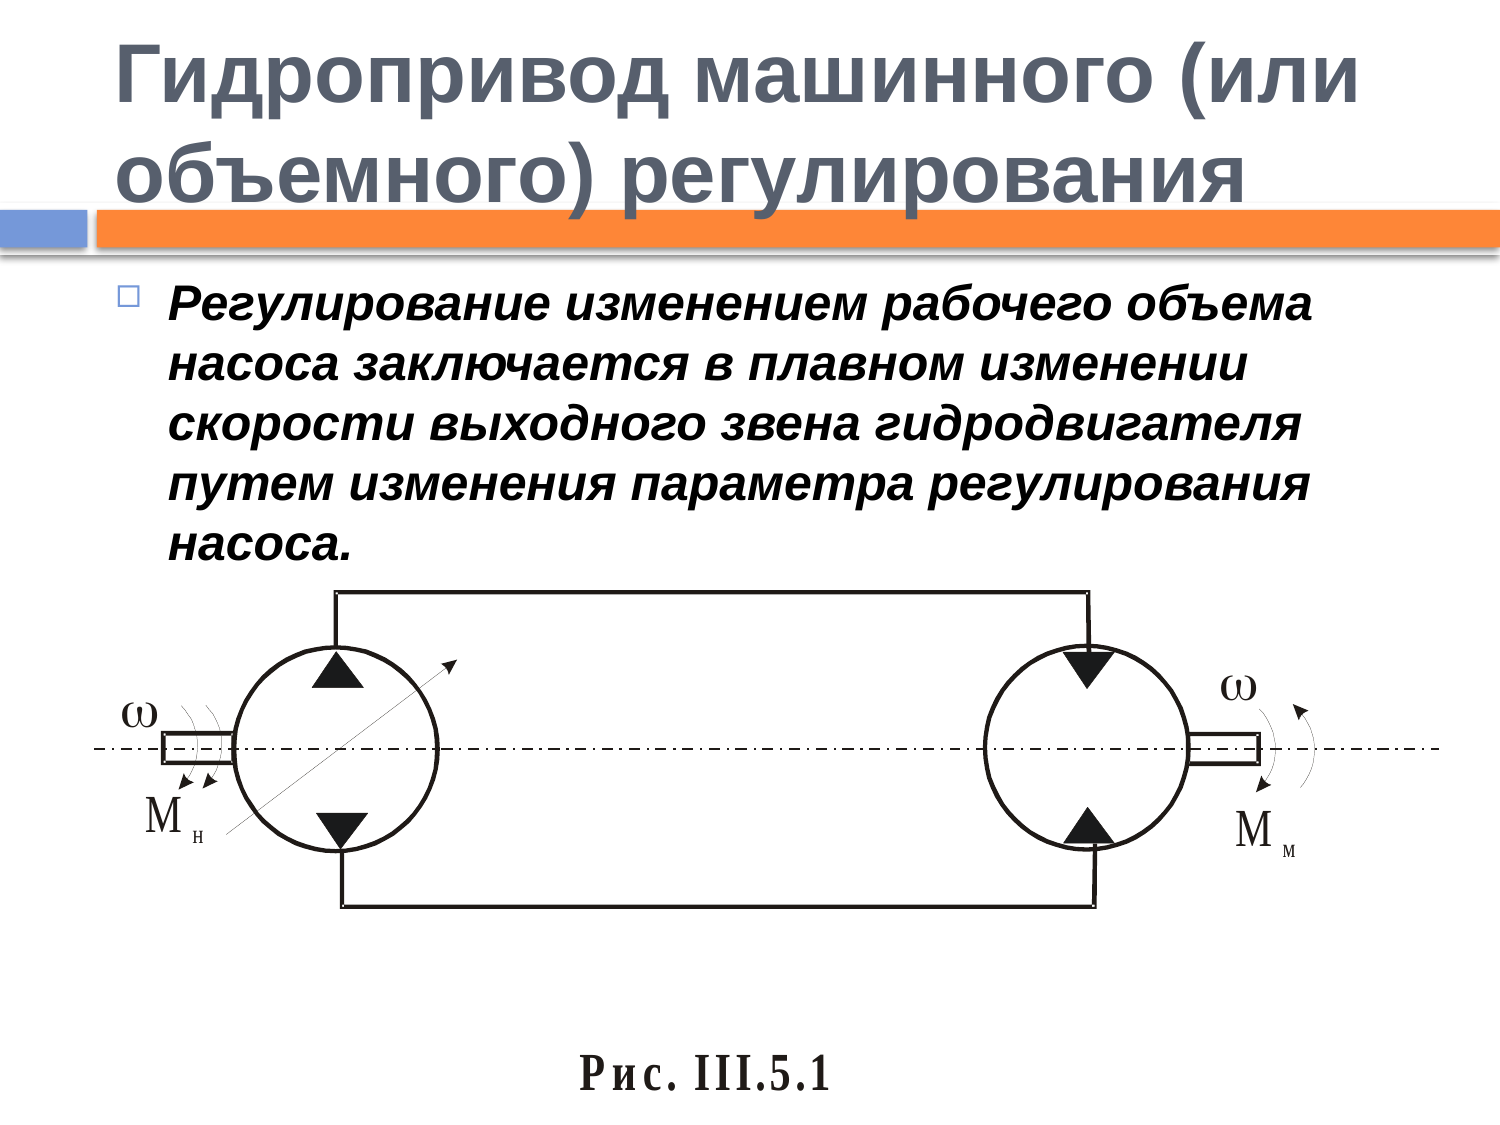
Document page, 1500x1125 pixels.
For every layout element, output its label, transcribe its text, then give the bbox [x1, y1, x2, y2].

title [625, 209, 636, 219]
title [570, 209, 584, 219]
title Гидропривод машинного (или объемного) регулирования [99, 37, 1438, 200]
list Регулирование изменением рабочего объема насоса заключается в плавном изменении скорости выходного звена гидродвигателя путем изменения параметра регулирования насоса. [100, 262, 1438, 586]
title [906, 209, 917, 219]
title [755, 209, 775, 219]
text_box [91, 587, 1442, 1095]
